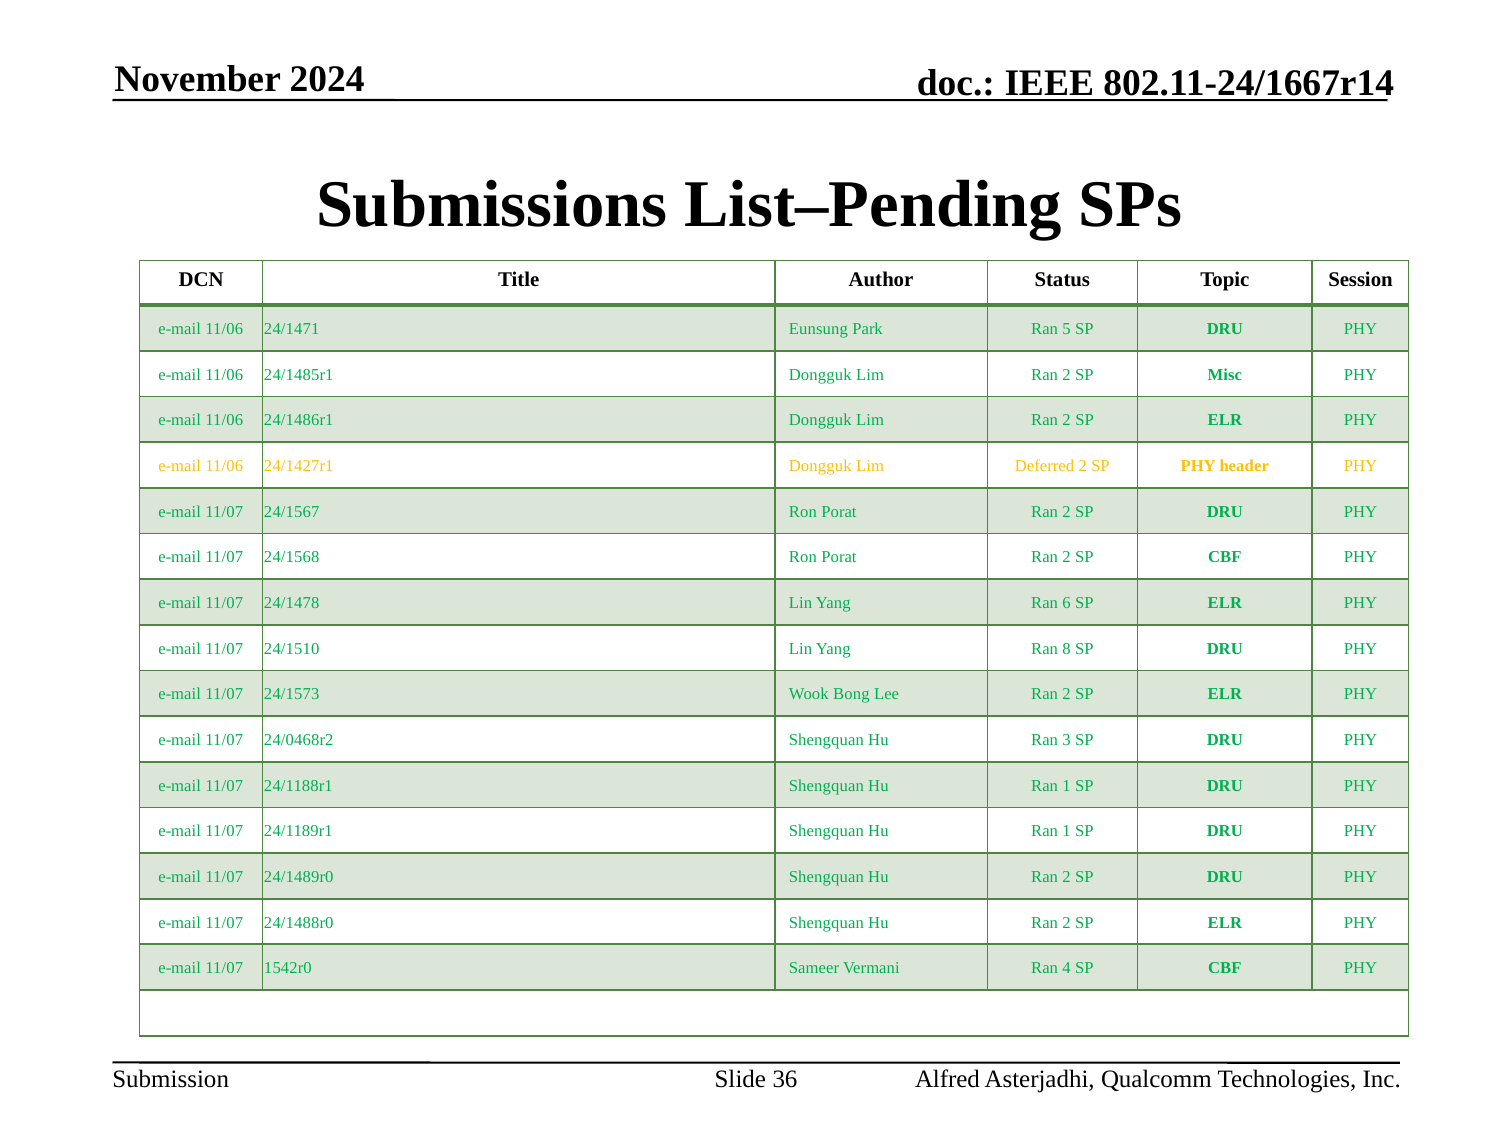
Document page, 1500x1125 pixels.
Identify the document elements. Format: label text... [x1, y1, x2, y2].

table_cell Dongguk Lim [776, 352, 987, 396]
table_cell ELR [1138, 671, 1311, 715]
table_cell PHY [1313, 854, 1408, 898]
table_cell e-mail 11/07 [140, 580, 262, 624]
table_cell Misc [1138, 352, 1311, 396]
slide_number Slide 36 [712, 1061, 800, 1123]
table_header Title [263, 261, 774, 303]
table_cell PHY [1313, 397, 1408, 441]
table_cell e-mail 11/07 [140, 808, 262, 852]
table_cell 24/1471 [263, 307, 774, 350]
table_cell Wook Bong Lee [776, 671, 987, 715]
table_cell Ran 2 SP [988, 854, 1137, 898]
table_cell 1542r0 [263, 945, 774, 989]
table_cell Dongguk Lim [776, 443, 987, 487]
table_cell 24/1485r1 [263, 352, 774, 396]
table_cell Dongguk Lim [776, 397, 987, 441]
table_cell 24/1489r0 [263, 854, 774, 898]
table_cell PHY header [1138, 443, 1311, 487]
table_cell Eunsung Park [776, 307, 987, 350]
table_header DCN [140, 261, 262, 303]
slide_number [114, 54, 423, 100]
table_cell 24/1510 [263, 626, 774, 670]
table_cell Ron Porat [776, 489, 987, 533]
table_cell ELR [1138, 397, 1311, 441]
table_cell 24/1189r1 [263, 808, 774, 852]
table_cell PHY [1313, 945, 1408, 989]
title Submissions List–Pending SPs [112, 112, 1388, 288]
table_header Author [776, 261, 987, 303]
table_cell Shengquan Hu [776, 854, 987, 898]
table_cell e-mail 11/07 [140, 763, 262, 807]
table_cell Lin Yang [776, 626, 987, 670]
table_cell PHY [1313, 307, 1408, 350]
table_cell e-mail 11/07 [140, 717, 262, 761]
table_cell PHY [1313, 489, 1408, 533]
table_cell Deferred 2 SP [988, 443, 1137, 487]
table_cell Shengquan Hu [776, 763, 987, 807]
table_cell PHY [1313, 900, 1408, 943]
table_cell PHY [1313, 717, 1408, 761]
table_cell PHY [1313, 626, 1408, 670]
table_cell e-mail 11/07 [140, 489, 262, 533]
table_cell DRU [1138, 307, 1311, 350]
table_cell e-mail 11/06 [140, 443, 262, 487]
table_cell Sameer Vermani [776, 945, 987, 989]
table_header Session [1313, 261, 1408, 303]
table_cell Ron Porat [776, 534, 987, 578]
table_cell 24/1488r0 [263, 900, 774, 943]
table_cell Ran 2 SP [988, 534, 1137, 578]
table_cell 24/1568 [263, 534, 774, 578]
table_cell PHY [1313, 443, 1408, 487]
table_cell 24/1486r1 [263, 397, 774, 441]
table_header Status [988, 261, 1137, 303]
table_cell Ran 4 SP [988, 945, 1137, 989]
table_cell ELR [1138, 900, 1311, 943]
table_cell DRU [1138, 763, 1311, 807]
table_cell e-mail 11/07 [140, 900, 262, 943]
table_cell PHY [1313, 534, 1408, 578]
table_cell DRU [1138, 489, 1311, 533]
table_cell 24/1427r1 [263, 443, 774, 487]
table_cell PHY [1313, 808, 1408, 852]
table_cell Ran 2 SP [988, 397, 1137, 441]
table_cell DRU [1138, 717, 1311, 761]
table_cell PHY [1313, 763, 1408, 807]
table_cell [140, 991, 1408, 1035]
table_cell e-mail 11/07 [140, 945, 262, 989]
table_cell e-mail 11/07 [140, 626, 262, 670]
table_cell Ran 8 SP [988, 626, 1137, 670]
table_cell 24/1573 [263, 671, 774, 715]
table_cell 24/1188r1 [263, 763, 774, 807]
table_cell PHY [1313, 352, 1408, 396]
table_cell Ran 3 SP [988, 717, 1137, 761]
table_cell e-mail 11/06 [140, 352, 262, 396]
table_cell e-mail 11/07 [140, 671, 262, 715]
table_cell 24/1478 [263, 580, 774, 624]
table_cell Ran 1 SP [988, 808, 1137, 852]
table_cell Ran 1 SP [988, 763, 1137, 807]
table_cell Ran 2 SP [988, 900, 1137, 943]
table_cell Ran 2 SP [988, 352, 1137, 396]
table_cell Ran 2 SP [988, 489, 1137, 533]
table_cell DRU [1138, 626, 1311, 670]
table_cell DRU [1138, 808, 1311, 852]
table_cell e-mail 11/07 [140, 534, 262, 578]
table_cell ELR [1138, 580, 1311, 624]
table_cell Shengquan Hu [776, 900, 987, 943]
table_cell CBF [1138, 945, 1311, 989]
table_cell Lin Yang [776, 580, 987, 624]
table_header Topic [1138, 261, 1311, 303]
table_cell Shengquan Hu [776, 717, 987, 761]
table_cell DRU [1138, 854, 1311, 898]
table_cell Ran 5 SP [988, 307, 1137, 350]
footer Alfred Asterjadhi, Qualcomm Technologies, Inc. [878, 1061, 1402, 1093]
table_cell Shengquan Hu [776, 808, 987, 852]
table_cell Ran 6 SP [988, 580, 1137, 624]
table_cell 24/1567 [263, 489, 774, 533]
table_cell e-mail 11/06 [140, 307, 262, 350]
table_cell 24/0468r2 [263, 717, 774, 761]
table_cell e-mail 11/06 [140, 397, 262, 441]
table_cell e-mail 11/07 [140, 854, 262, 898]
table_cell PHY [1313, 580, 1408, 624]
table_cell Ran 2 SP [988, 671, 1137, 715]
table_cell PHY [1313, 671, 1408, 715]
table_cell CBF [1138, 534, 1311, 578]
